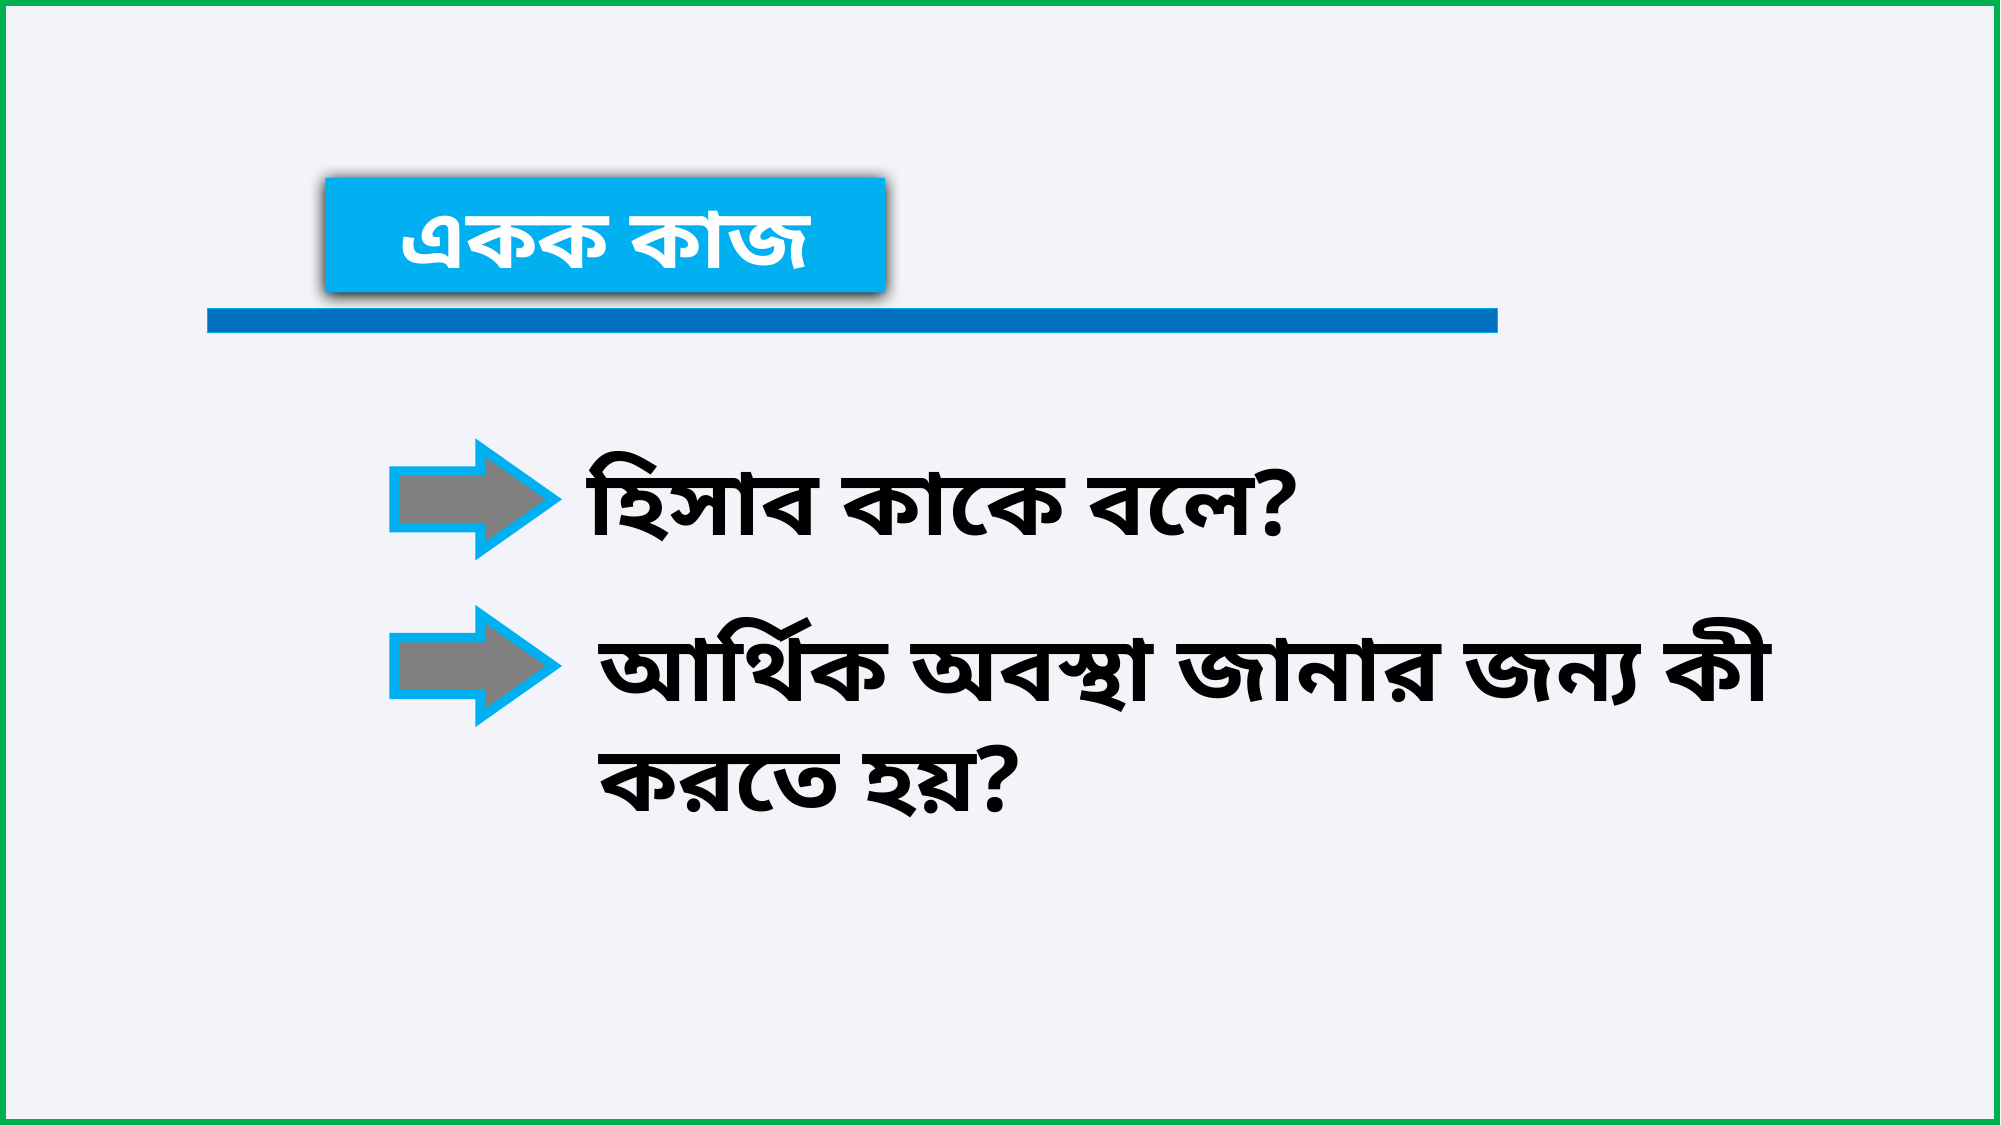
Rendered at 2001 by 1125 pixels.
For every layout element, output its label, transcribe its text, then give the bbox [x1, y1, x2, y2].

text_box [393, 612, 556, 720]
text_box আর্থিক অবস্থা জানার জন্য কী করতে হয়? [584, 602, 1800, 838]
text_box [207, 308, 1498, 333]
text_box [393, 445, 556, 554]
text_box [0, 0, 2000, 1125]
text_box হিসাব কাকে বলে? [573, 436, 1427, 561]
text_box একক কাজ [325, 177, 885, 293]
